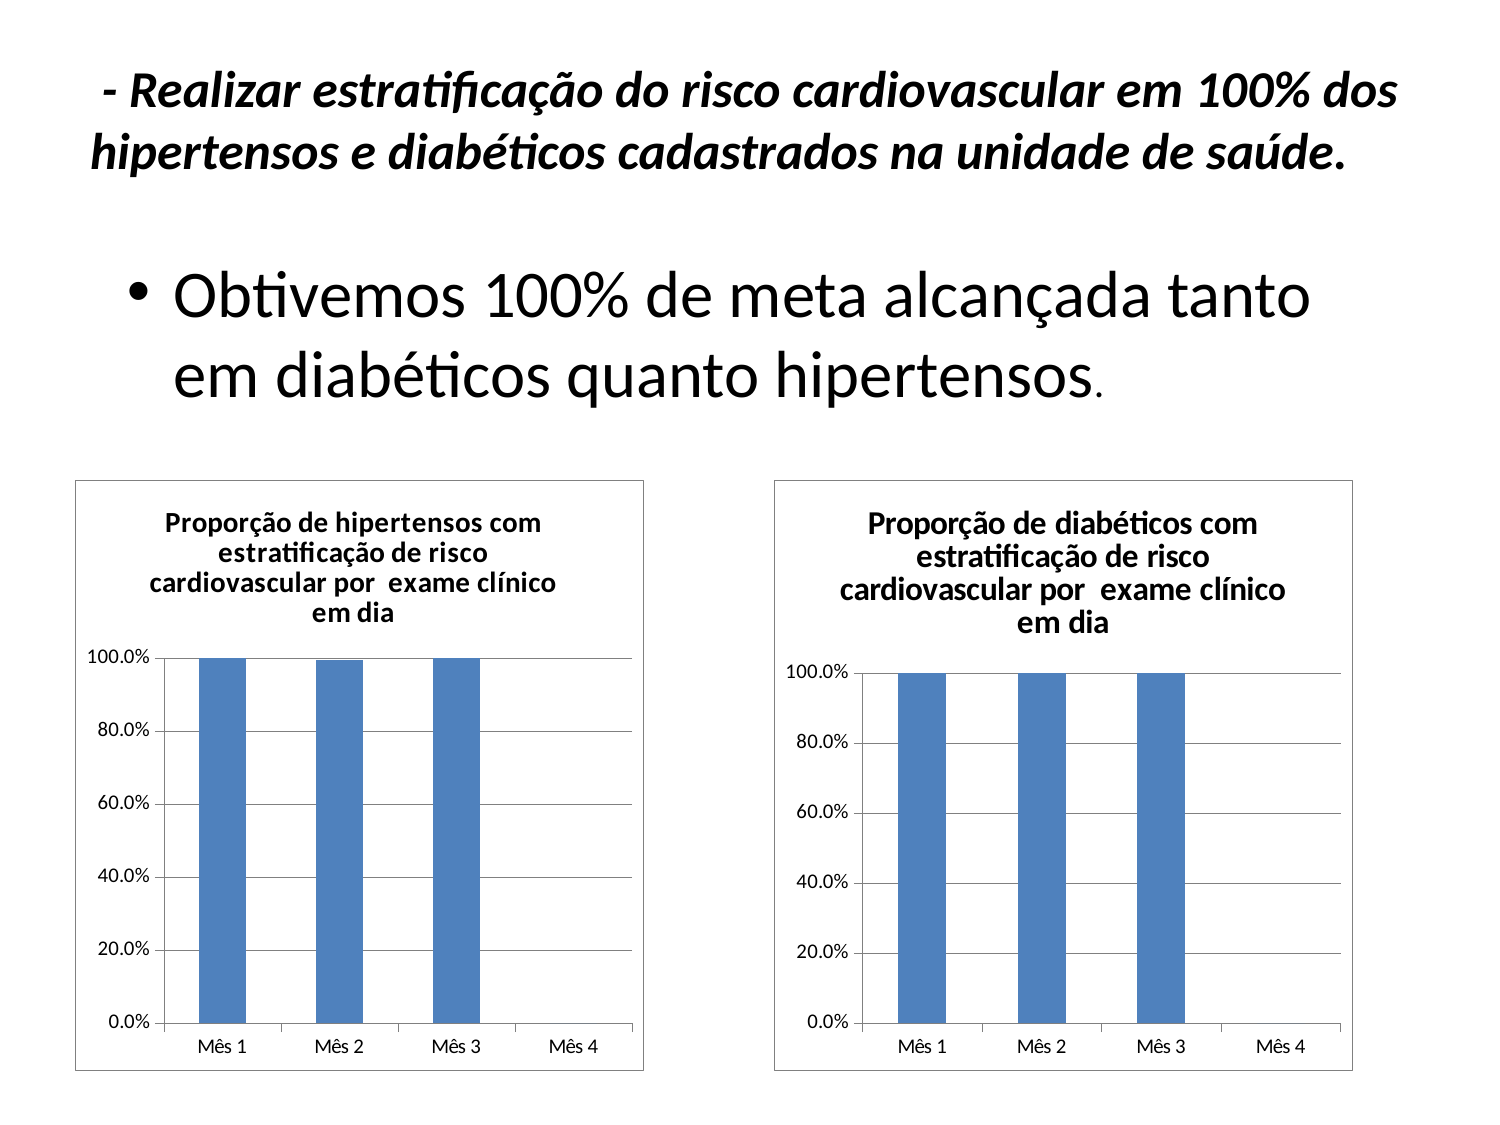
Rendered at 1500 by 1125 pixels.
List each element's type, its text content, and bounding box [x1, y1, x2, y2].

chart [773, 479, 1353, 1071]
text_box Obtivemos 100% de meta alcançada tanto em diabéticos quanto hipertensos. [112, 243, 1341, 464]
chart [74, 479, 644, 1071]
title - Realizar estratificação do risco cardiovascular em 100% dos hipertensos e diabéticos cadastrados na unidade de saúde. [75, 45, 1425, 233]
